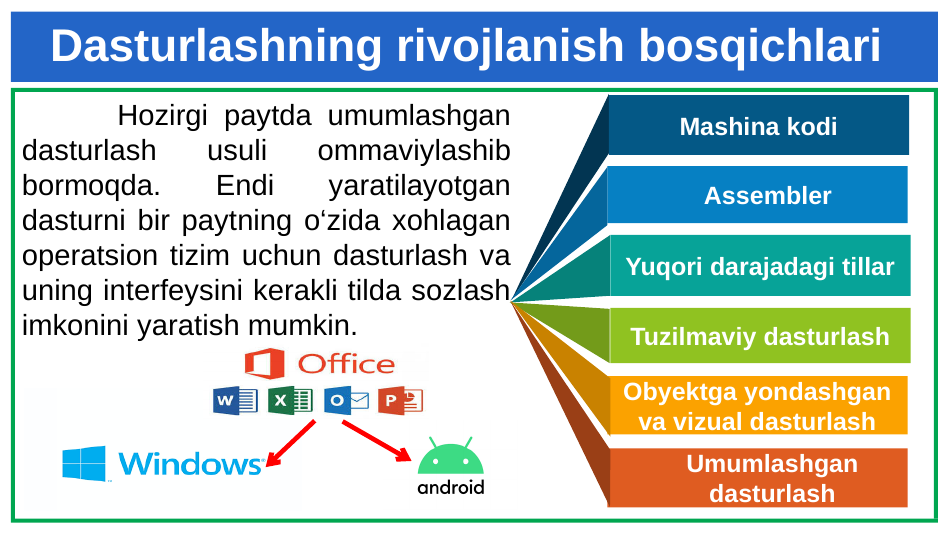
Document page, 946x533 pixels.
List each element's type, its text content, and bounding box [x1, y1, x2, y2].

text_box [512, 164, 610, 301]
text_box [515, 300, 612, 365]
text_box Yuqori darajadagi tillar [611, 233, 913, 298]
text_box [265, 420, 315, 468]
text_box Hozirgi paytda umumlashgan dasturlash usuli ommaviylashib bormoqda. Endi yaratilayotgan dasturni bir paytning o‘zida xohlagan operatsion tizim uchun dasturlash va uning interfeysini kerakli tilda sozlash imkonini yaratish mumkin. [21, 96, 512, 342]
text_box Obyektga yondashgan va vizual dasturlash [610, 374, 910, 436]
text_box [514, 301, 613, 439]
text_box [342, 421, 412, 462]
text_box Tuzilmaviy dasturlash [610, 306, 913, 365]
text_box Assembler [609, 164, 910, 225]
picture [23, 343, 518, 511]
text_box Dasturlashning rivojlanish bosqichlari [10, 16, 923, 72]
text_box [513, 91, 611, 291]
text_box Mashina kodi [607, 93, 911, 157]
text_box Umumlashgan dasturlash [611, 446, 910, 510]
text_box [512, 299, 613, 510]
text_box [516, 233, 613, 302]
